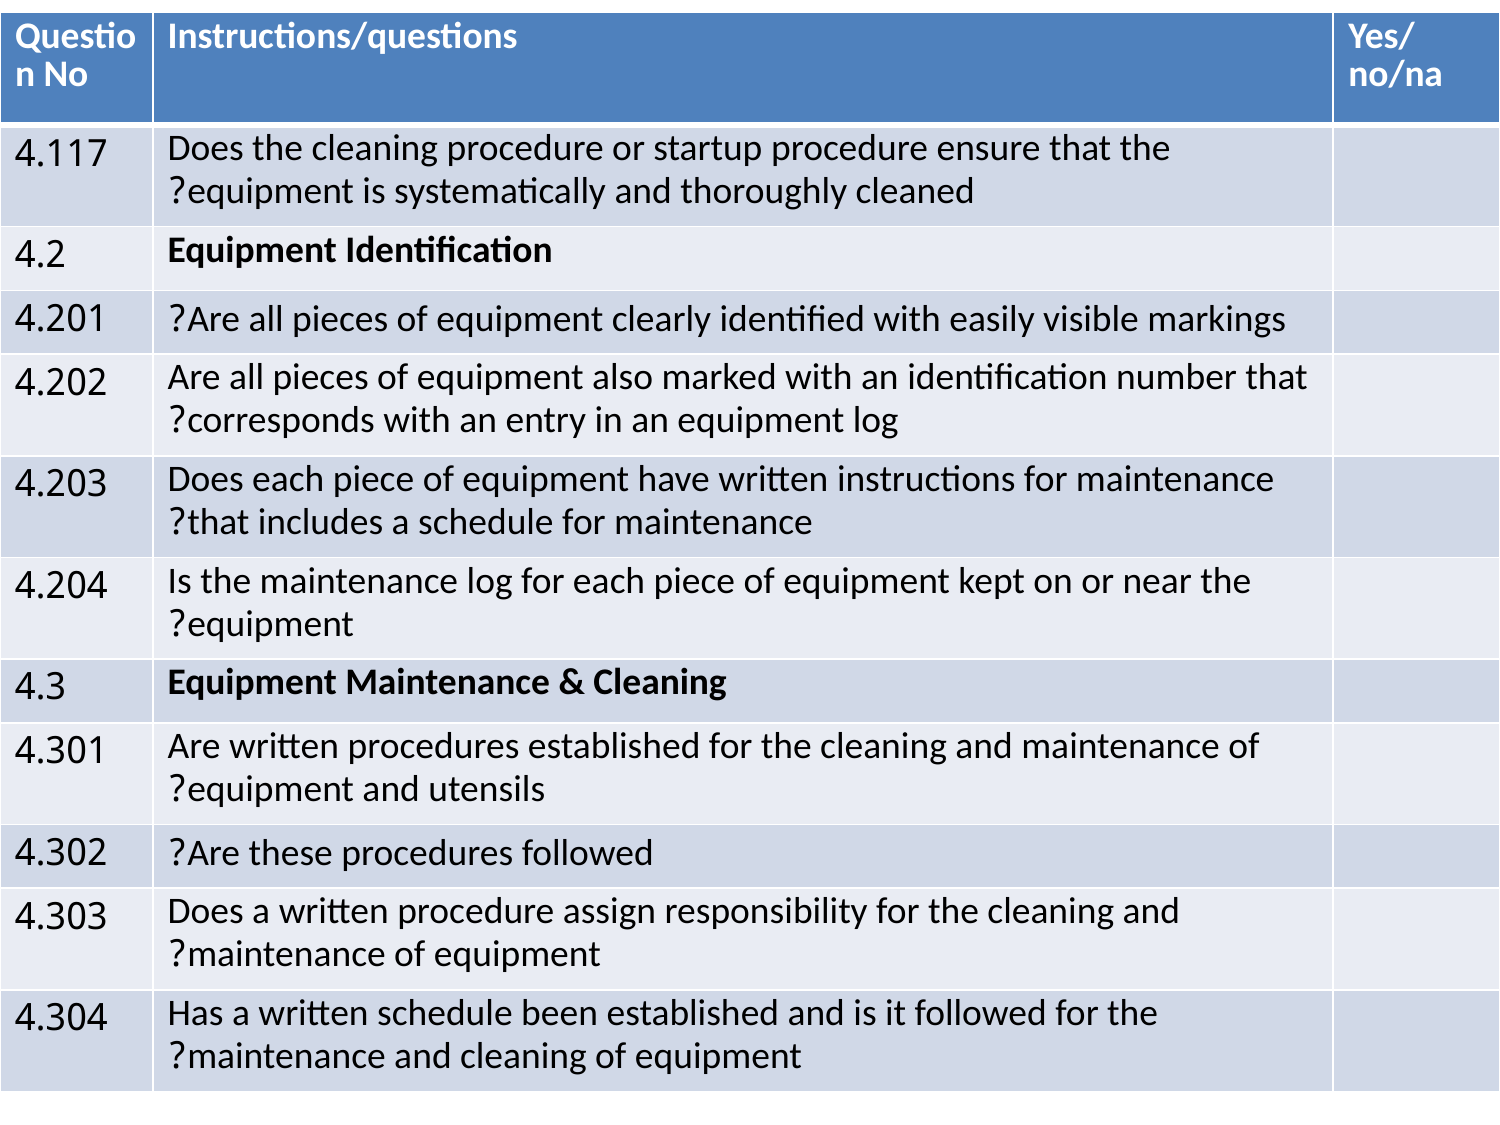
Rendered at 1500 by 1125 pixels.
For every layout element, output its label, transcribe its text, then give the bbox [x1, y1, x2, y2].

table_cell [1334, 825, 1499, 887]
table_cell 4.203 [1, 457, 152, 557]
table_cell 4.301 [1, 724, 152, 824]
table_cell 4.117 [1, 128, 152, 226]
table_cell 4.204 [1, 558, 152, 658]
table_cell 4.202 [1, 355, 152, 455]
table_cell [1334, 991, 1499, 1091]
table_cell Are these procedures followed? [154, 825, 1332, 887]
table_cell Are all pieces of equipment also marked with an identification number that corresponds with an entry in an equipment log? [154, 355, 1332, 455]
table_cell Equipment Identification [154, 227, 1332, 290]
table_cell [1334, 889, 1499, 989]
table_cell 4.302 [1, 825, 152, 887]
table_cell [1334, 558, 1499, 658]
table_cell [1334, 660, 1499, 722]
table_cell Does a written procedure assign responsibility for the cleaning and maintenance of equipment? [154, 889, 1332, 989]
table_cell Does each piece of equipment have written instructions for maintenance that includes a schedule for maintenance? [154, 457, 1332, 557]
table_cell Equipment Maintenance & Cleaning [154, 660, 1332, 722]
table_cell [1334, 128, 1499, 226]
table_cell Has a written schedule been established and is it followed for the maintenance and cleaning of equipment? [154, 991, 1332, 1091]
table_cell [1334, 227, 1499, 290]
table_cell Does the cleaning procedure or startup procedure ensure that the equipment is systematically and thoroughly cleaned? [154, 128, 1332, 226]
table_cell 4.304 [1, 991, 152, 1091]
table_cell Is the maintenance log for each piece of equipment kept on or near the equipment? [154, 558, 1332, 658]
table_cell 4.201 [1, 291, 152, 353]
table_header Question No [1, 13, 152, 122]
table_cell [1334, 457, 1499, 557]
table_cell 4.3 [1, 660, 152, 722]
table_cell 4.303 [1, 889, 152, 989]
table_cell Are all pieces of equipment clearly identified with easily visible markings? [154, 291, 1332, 353]
table_header Instructions/questions [154, 13, 1332, 122]
table_cell Are written procedures established for the cleaning and maintenance of equipment and utensils? [154, 724, 1332, 824]
table_cell [1334, 355, 1499, 455]
table_header Yes/no/na [1334, 13, 1499, 122]
table_cell [1334, 291, 1499, 353]
table_cell [1334, 724, 1499, 824]
table_cell 4.2 [1, 227, 152, 290]
